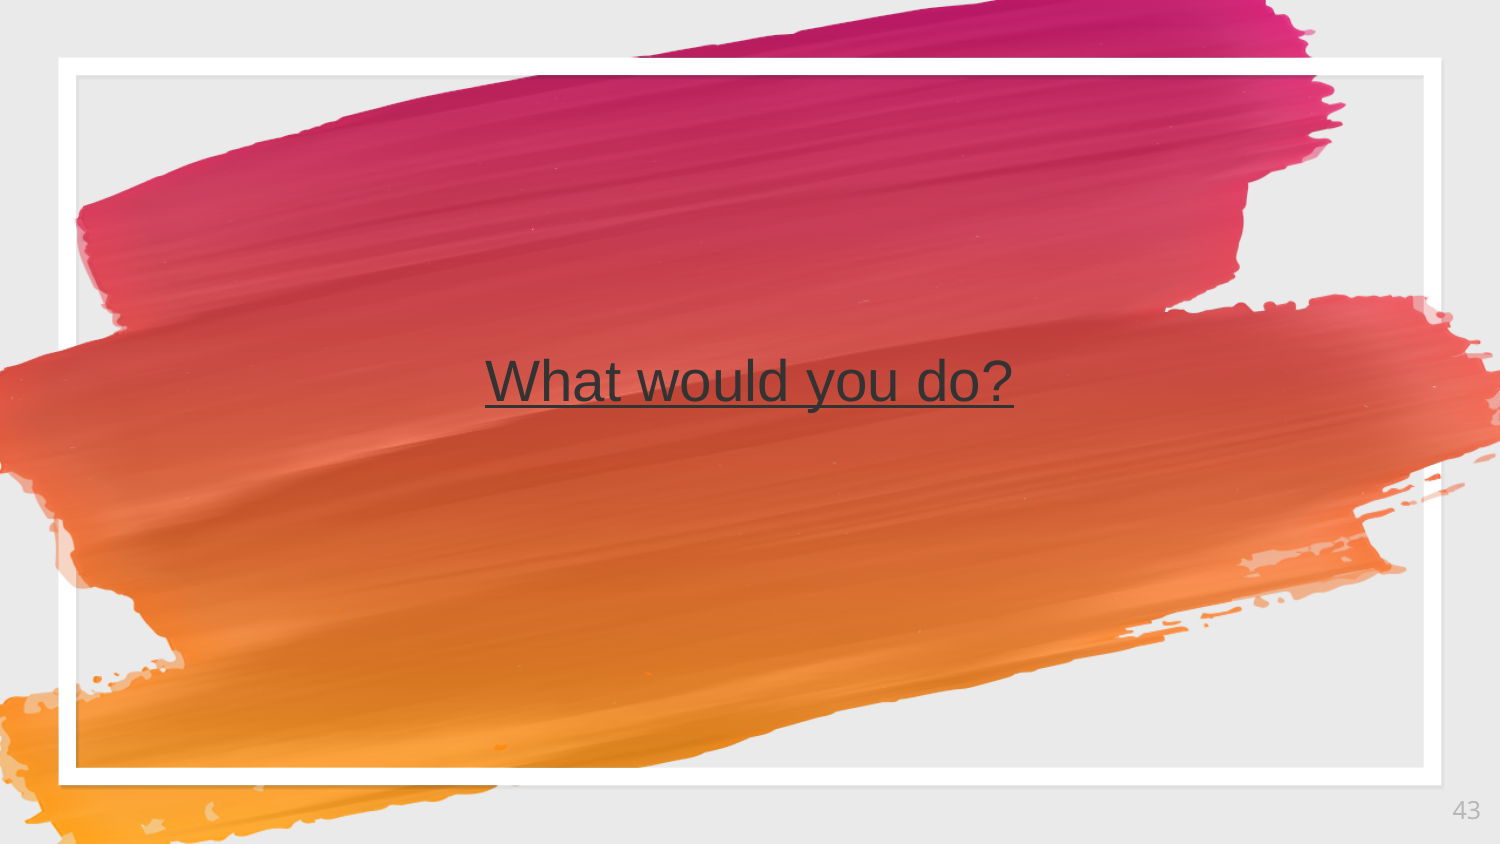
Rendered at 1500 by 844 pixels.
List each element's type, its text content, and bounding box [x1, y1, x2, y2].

text_box What would you do? [470, 336, 1030, 421]
picture [0, 0, 1500, 844]
slide_number 43 [1391, 779, 1482, 844]
